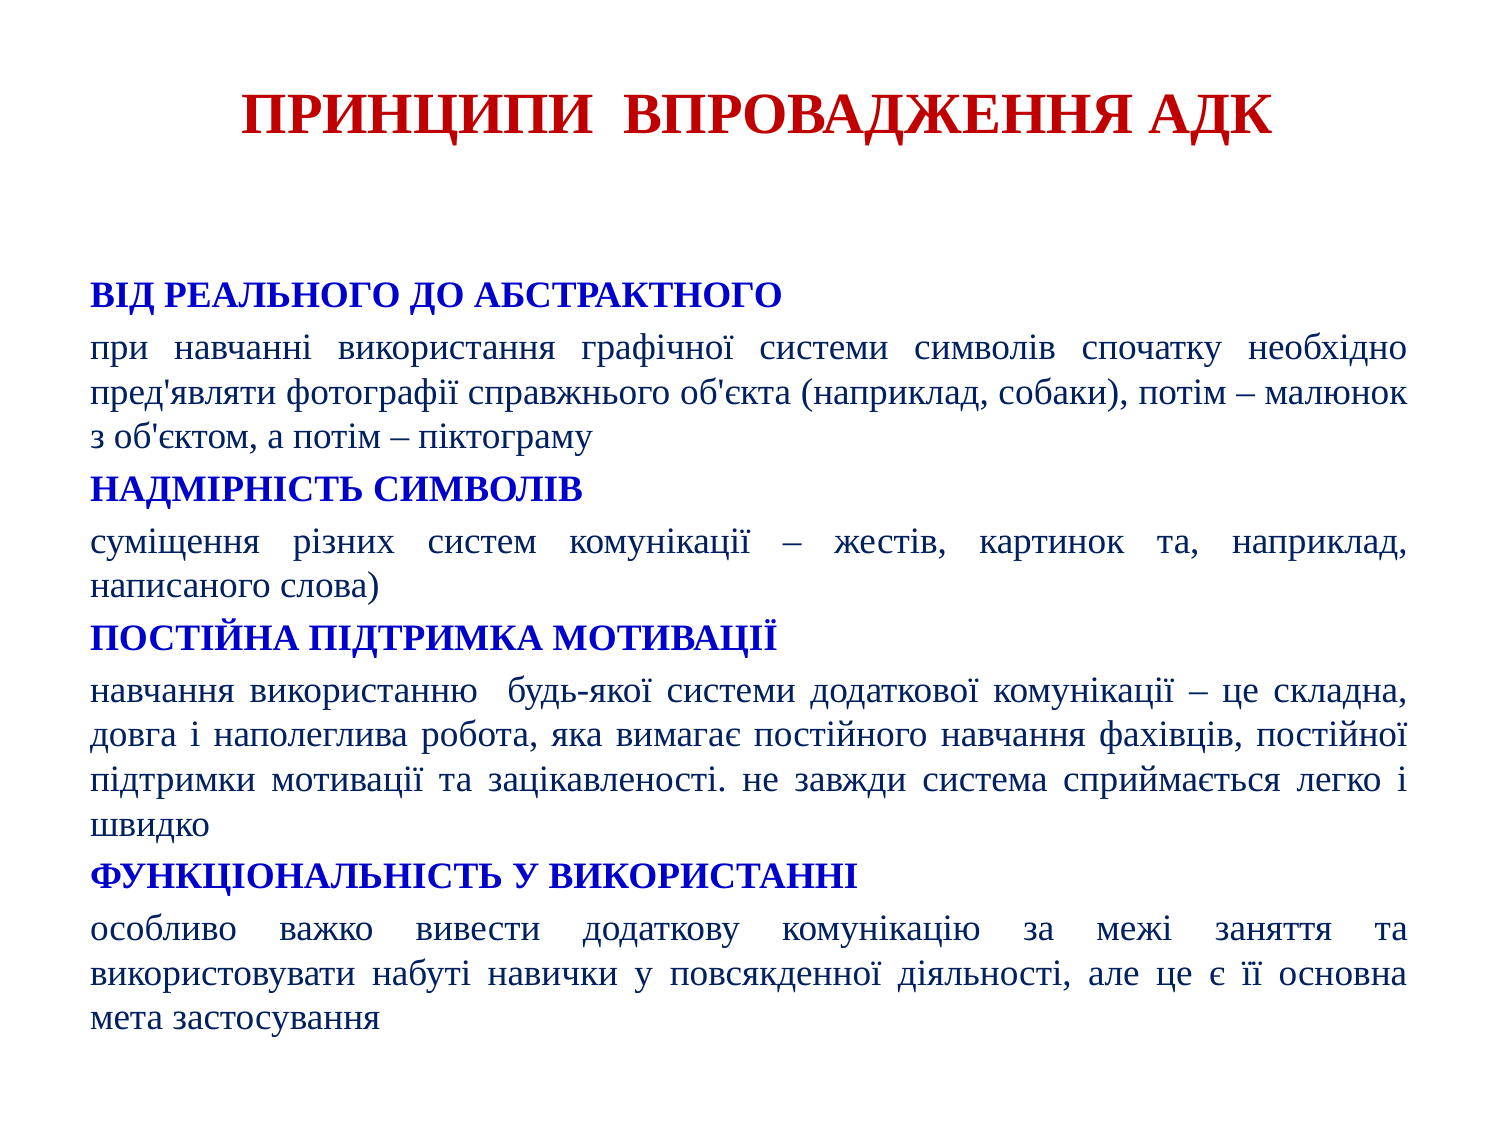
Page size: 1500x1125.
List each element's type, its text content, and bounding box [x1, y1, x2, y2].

list ВІД РЕАЛЬНОГО ДО АБСТРАКТНОГО при навчанні використання графічної системи символів спочатку необхідно пред'являти фотографії справжнього об'єкта (наприклад, собаки), потім – малюнок з об'єктом, а потім – піктограму НАДМІРНІСТЬ СИМВОЛІВ суміщення різних систем комунікації – жестів, картинок та, наприклад, написаного слова) ПОСТІЙНА ПІДТРИМКА МОТИВАЦІЇ навчання використанню будь-якої системи додаткової комунікації – це складна, довга і наполеглива робота, яка вимагає постійного навчання фахівців, постійної підтримки мотивації та зацікавленості. не завжди система сприймається легко і швидко ФУНКЦІОНАЛЬНІСТЬ У ВИКОРИСТАННІ особливо важко вивести додаткову комунікацію за межі заняття та використовувати набуті навички у повсякденної діяльності, але це є її основна мета застосування [75, 262, 1425, 1055]
title ПРИНЦИПИ ВПРОВАДЖЕННЯ АДК [82, 46, 1432, 235]
